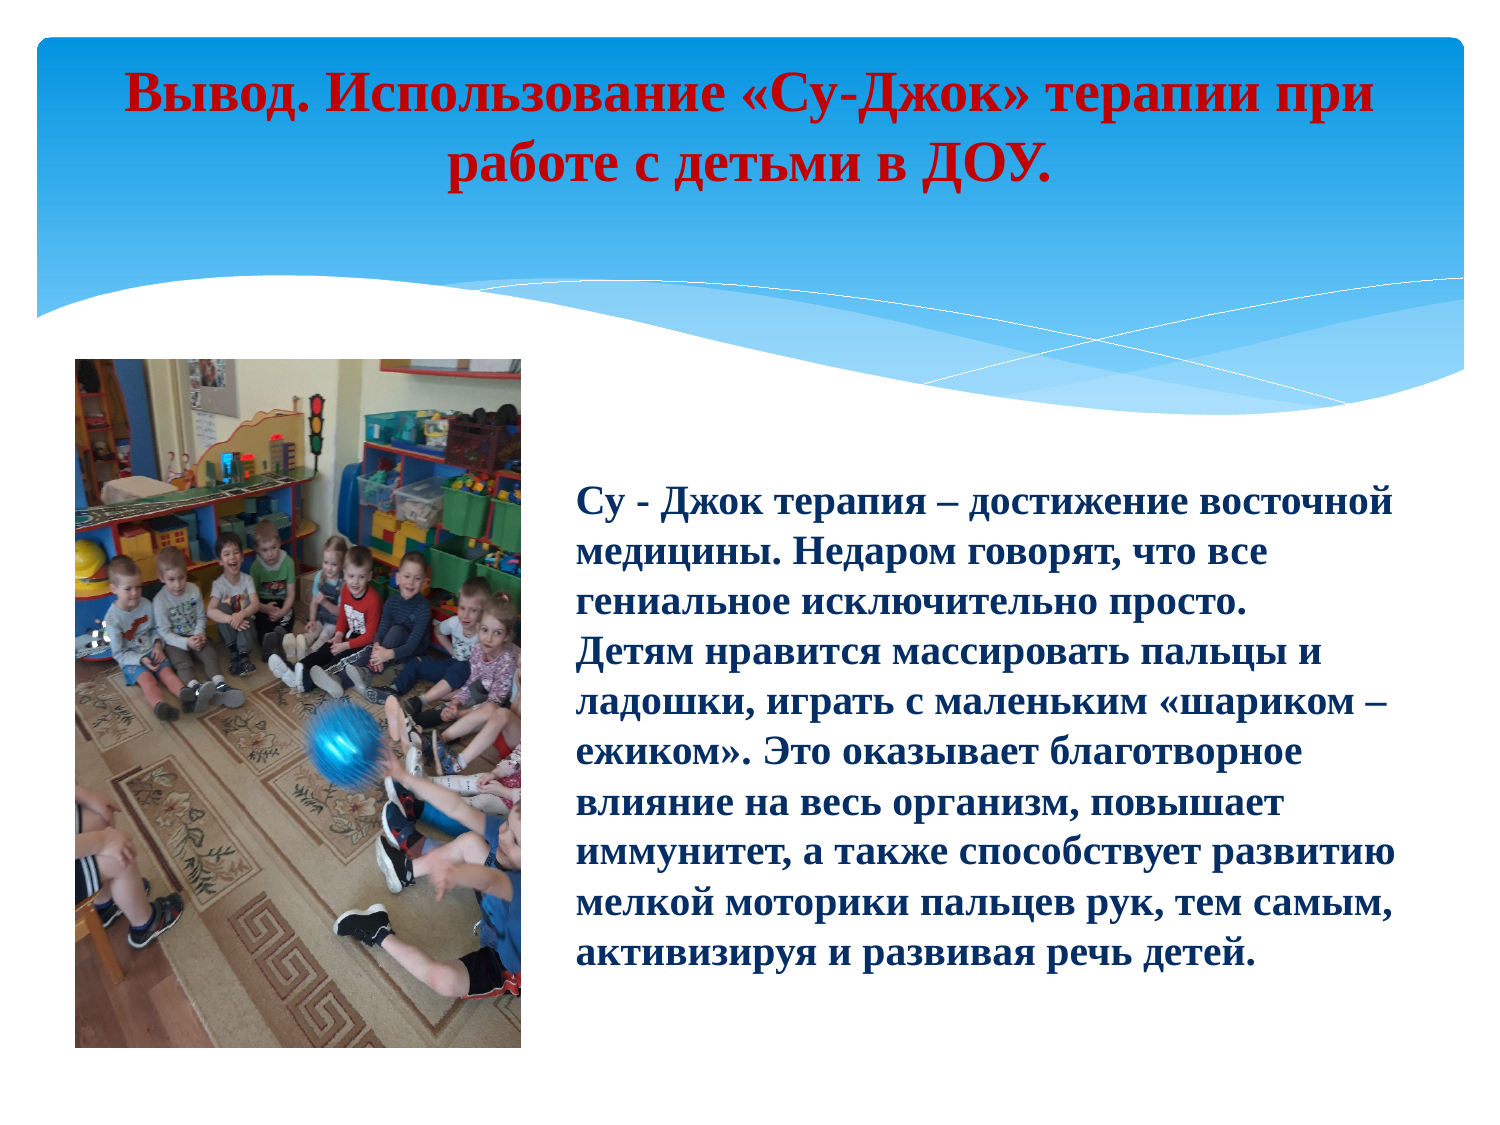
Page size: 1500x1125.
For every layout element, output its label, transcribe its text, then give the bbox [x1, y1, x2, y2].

text_box Су - Джок терапия – достижение восточной медицины. Недаром говорят, что все гениальное исключительно просто. Детям нравится массировать пальцы и ладошки, играть с маленьким «шариком – ежиком». Это оказывает благотворное влияние на весь организм, повышает иммунитет, а также способствует развитию мелкой моторики пальцев рук, тем самым, активизируя и развивая речь детей. [560, 420, 1412, 981]
title Вывод. Использование «Су-Джок» терапии при работе с детьми в ДОУ. [75, 55, 1425, 261]
picture [74, 359, 521, 1048]
